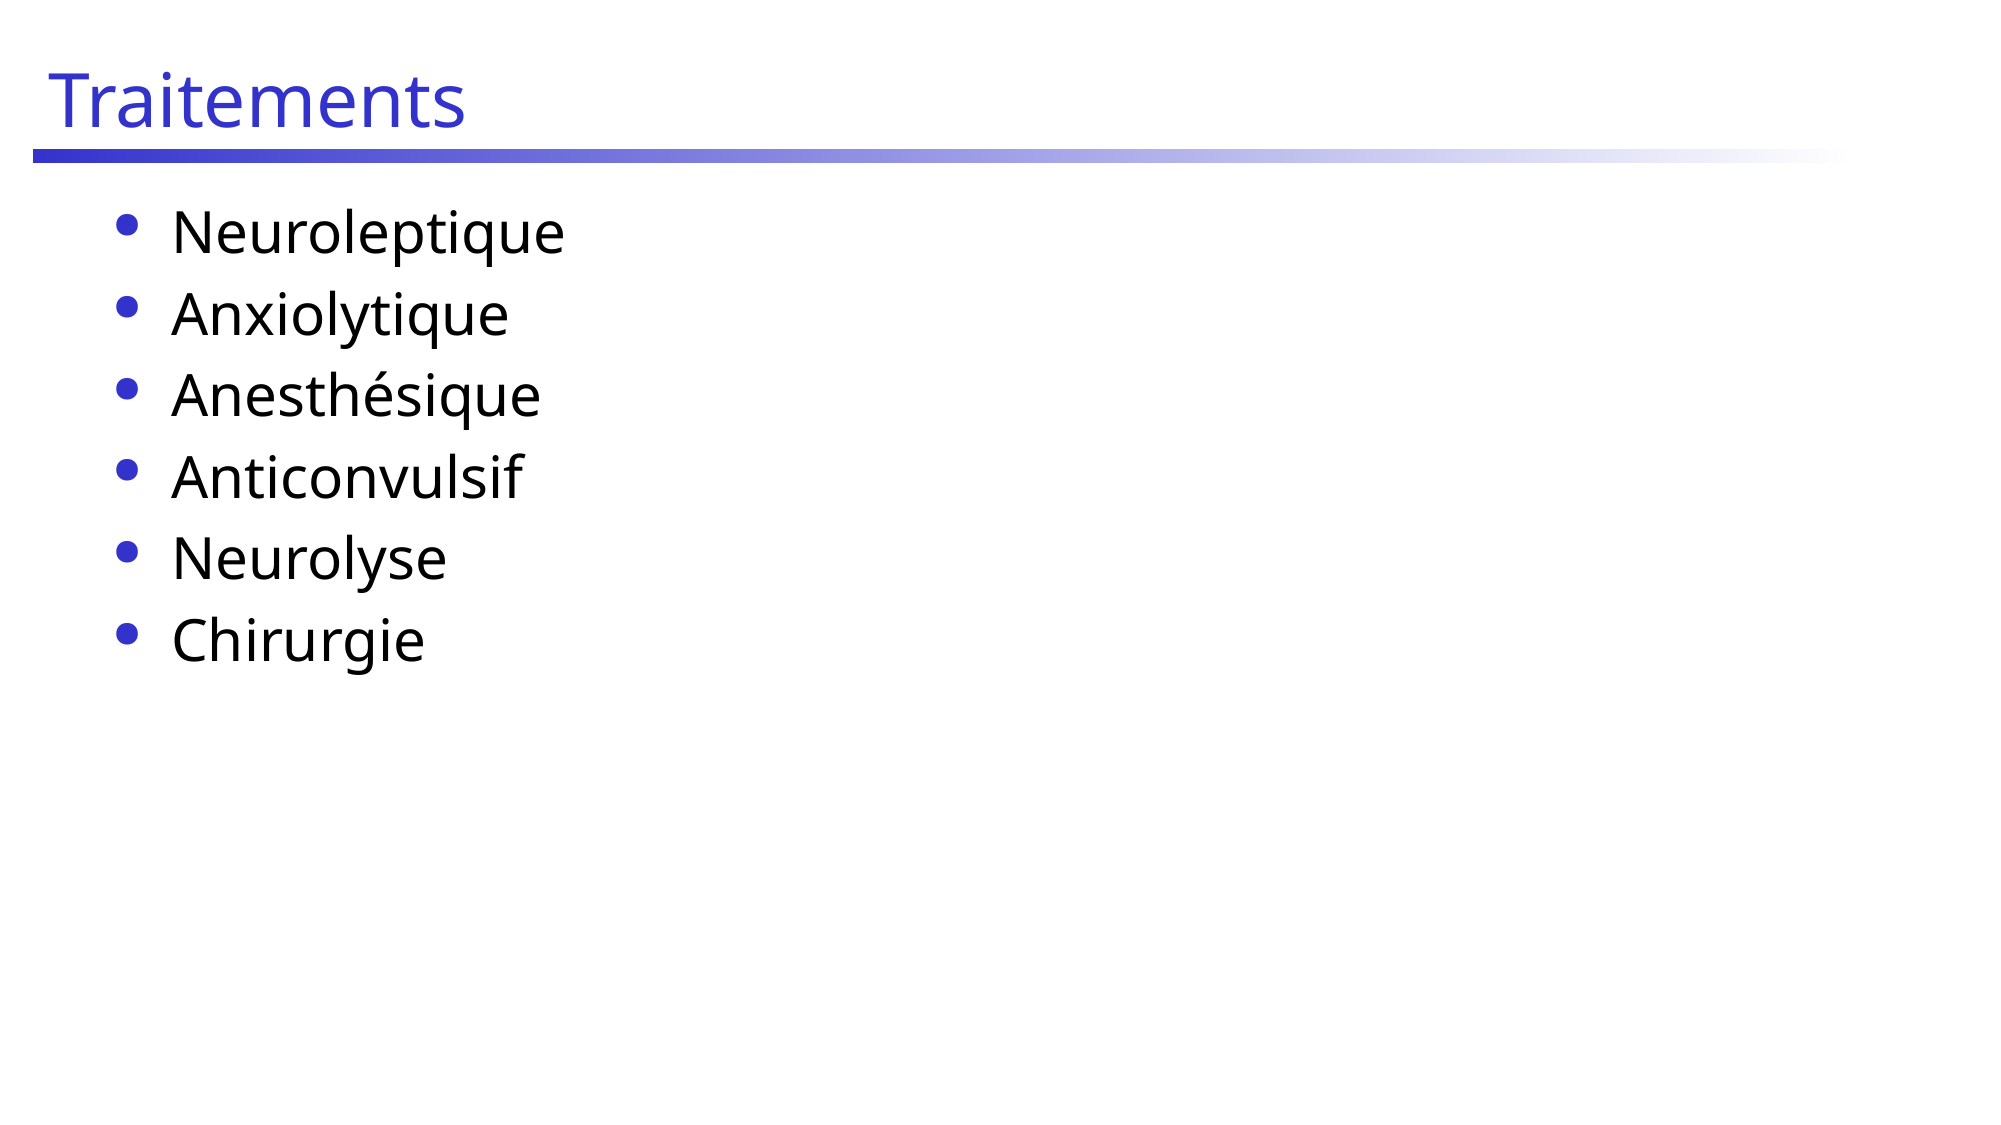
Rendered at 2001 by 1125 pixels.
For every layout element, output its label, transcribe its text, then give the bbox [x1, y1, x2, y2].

list Neuroleptique Anxiolytique Anesthésique Anticonvulsif Neurolyse Chirurgie [99, 187, 2000, 975]
title Traitements [33, 37, 1807, 150]
